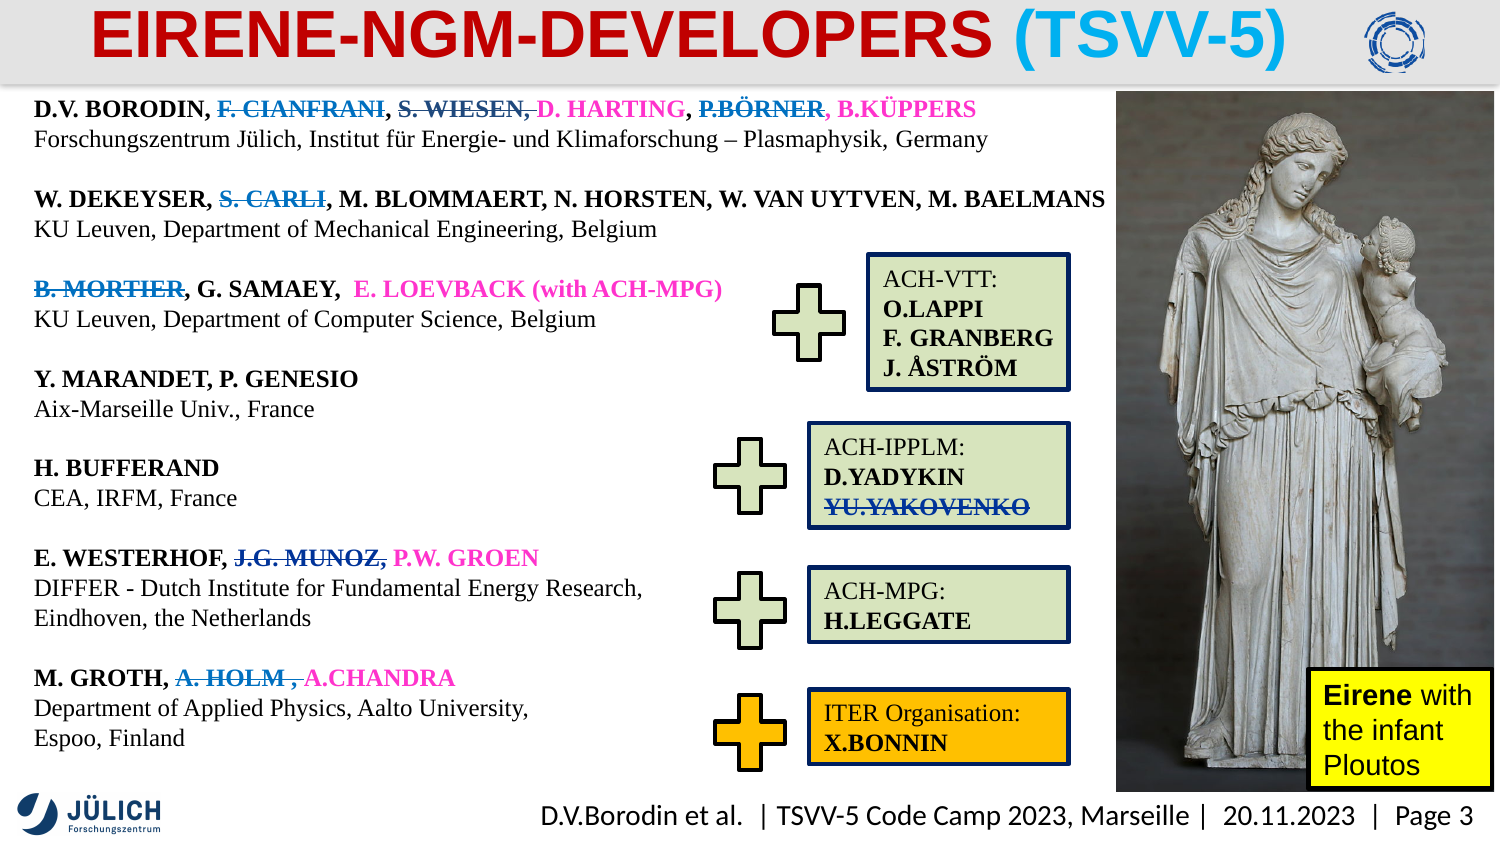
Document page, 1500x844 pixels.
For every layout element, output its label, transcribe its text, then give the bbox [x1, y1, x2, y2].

picture [17, 792, 161, 836]
text_box ACH-VTT: O.LaPPI F. Granberg J. Åström [868, 254, 1069, 390]
text_box [713, 571, 787, 650]
text_box ACH-IPPLM: D.Yadykin Yu.Yakovenko [808, 422, 1069, 528]
text_box D.V. BORODIN, F. Cianfrani, S. Wiesen, D. Harting, P.Börner, B.Küppers Forschungszentrum Jülich, Institut für Energie- und Klimaforschung – Plasmaphysik, Germany W. DEKEYSER, S. CARLI, M. BLOMMAERT, N. HORSTEN, W. VAN UYTVEN, M. BAELMANS KU Leuven, Department of Mechanical Engineering, Belgium B. MORTIER, G. SAMAEY, E. LOEVBACK (with ACH-MPG) KU Leuven, Department of Computer Science, Belgium Y. Marandet, P. Genesio Aix-Marseille Univ., France H. Bufferand CEA, IRFM, France E. WESTERHOF, J.G. MUNOZ, P.W. GROEN DIFFER - Dutch Institute for Fundamental Energy Research, Eindhoven, the Netherlands M. GROTH, A. HOLM , A.CHanDRA Department of Applied Physics, Aalto University, Espoo, Finland [18, 85, 1153, 789]
text_box [713, 693, 787, 772]
text_box ACH-MPG: H.LEGGate [808, 567, 1069, 642]
picture [1115, 90, 1495, 793]
text_box [772, 283, 846, 362]
text_box [713, 437, 787, 515]
title EIRENE-NGM-DEVELOPERS (TSVV-5) [75, 9, 1313, 66]
text_box ITER Organisation: X.Bonnin [808, 689, 1069, 765]
